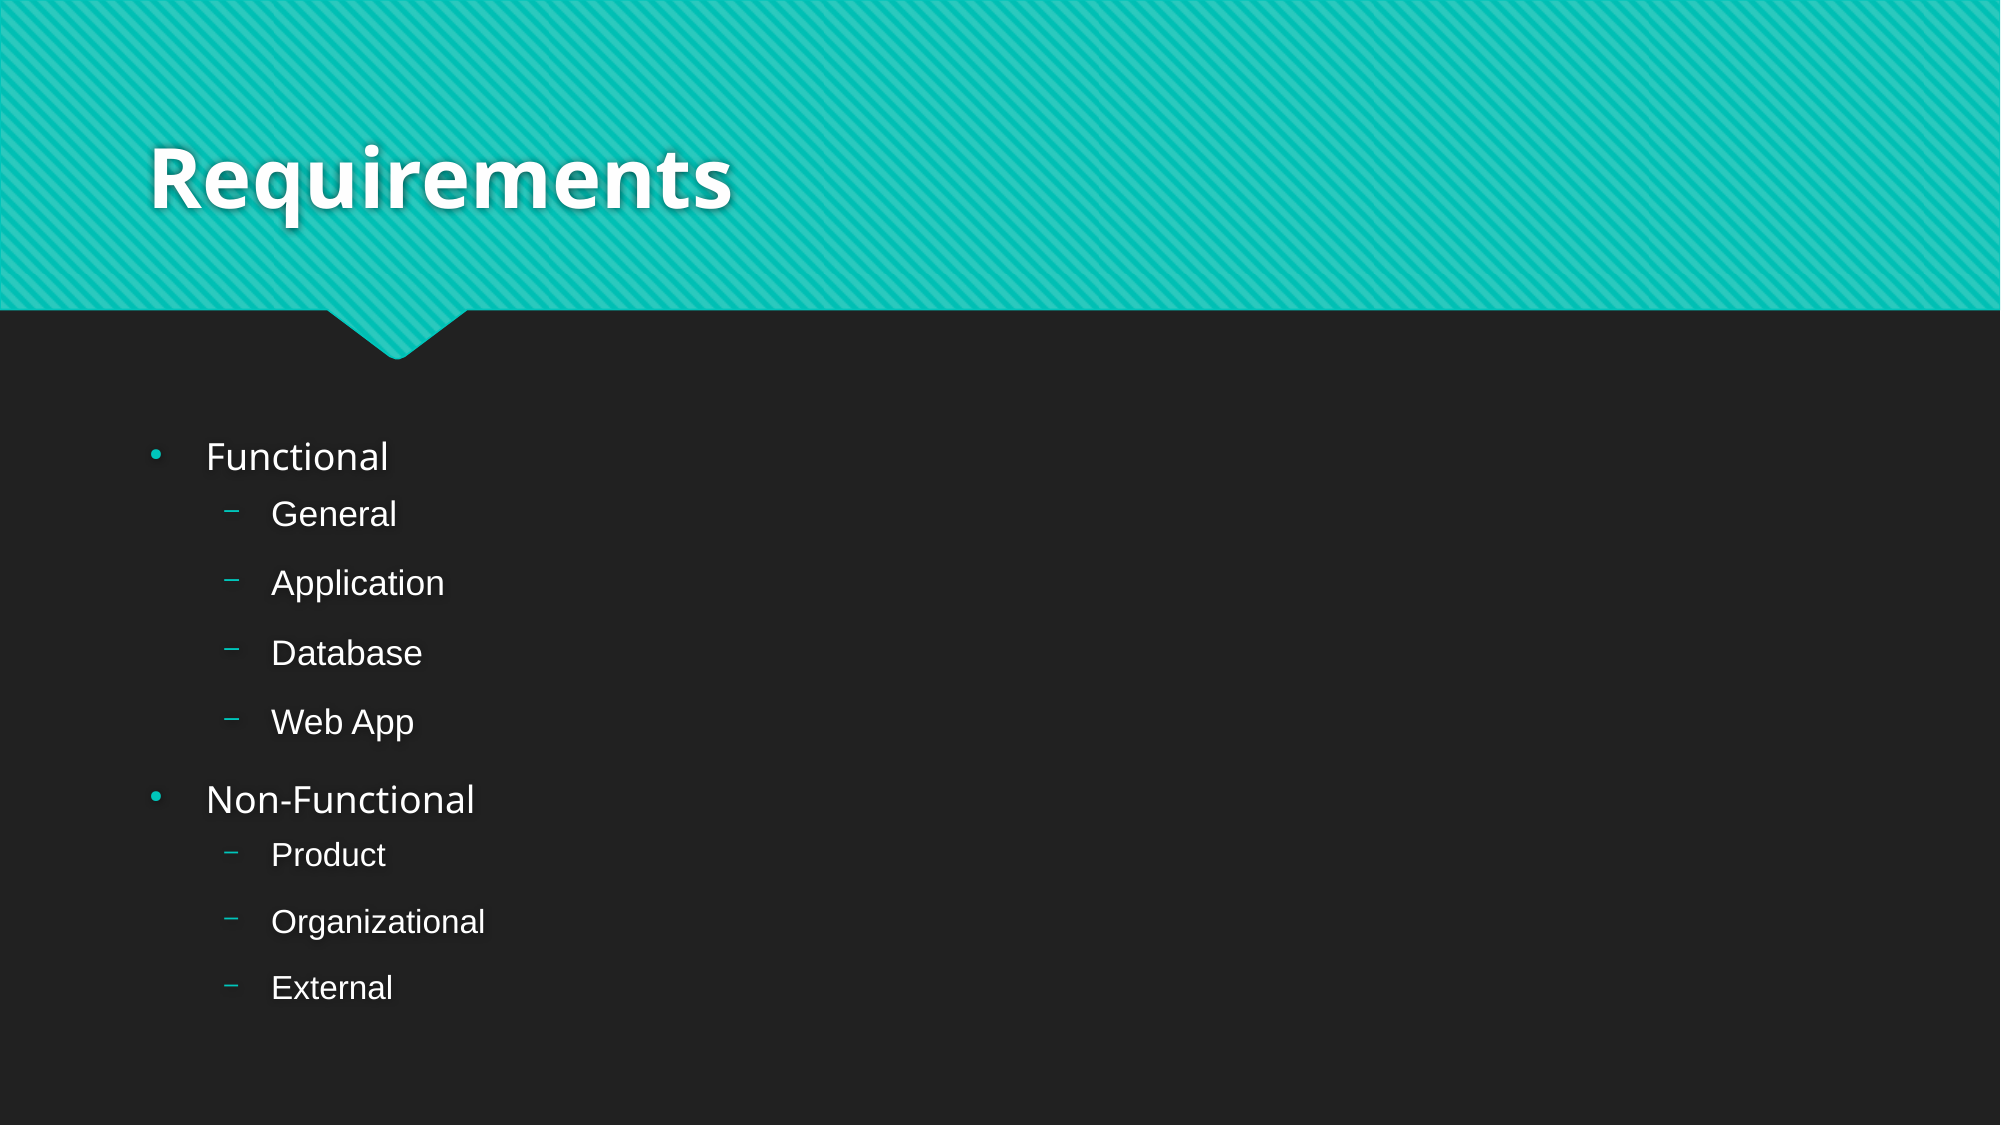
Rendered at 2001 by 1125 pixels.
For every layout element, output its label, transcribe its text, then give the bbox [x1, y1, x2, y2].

title Requirements [132, 73, 1868, 233]
list Functional General Application Database Web App Non-Functional Product Organizational External [134, 364, 1866, 1075]
